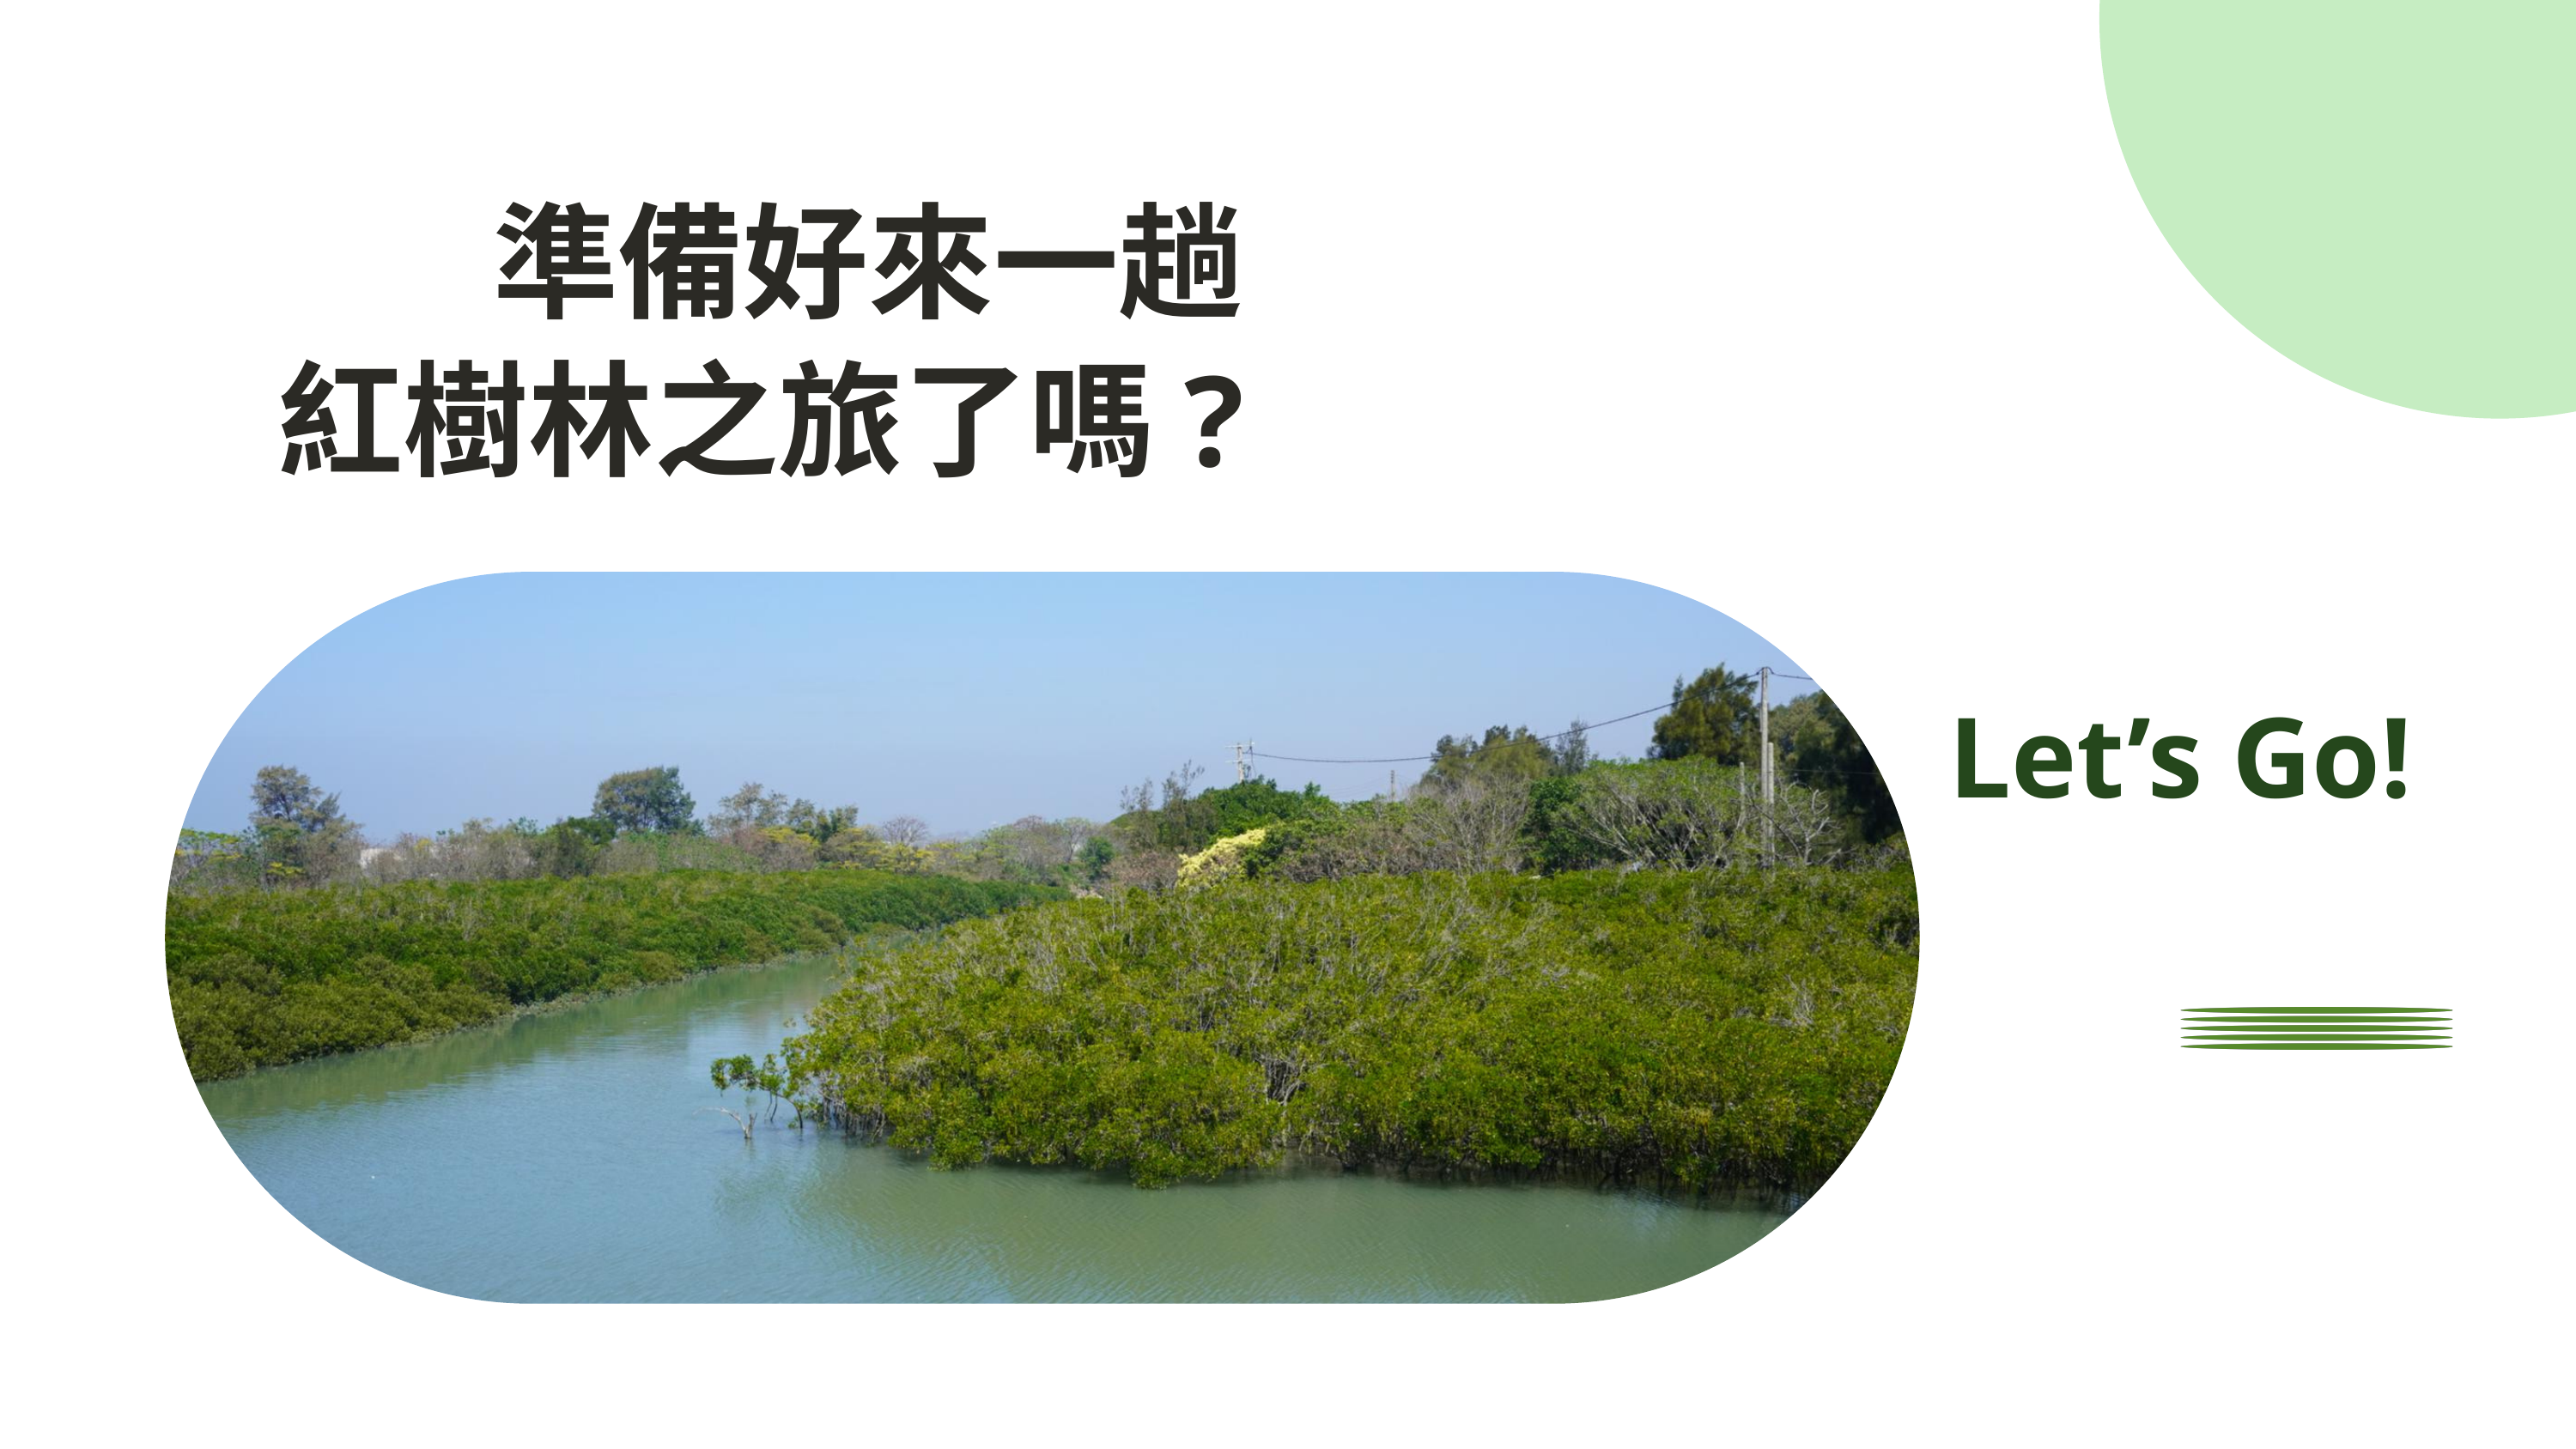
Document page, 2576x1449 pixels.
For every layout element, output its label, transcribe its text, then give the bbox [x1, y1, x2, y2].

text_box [2099, 0, 2576, 419]
text_box [2180, 1007, 2453, 1050]
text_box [164, 571, 1920, 1304]
text_box Let’s Go! [1948, 664, 2576, 820]
text_box 準備好來一趟 紅樹林之旅了嗎? [144, 176, 1244, 492]
